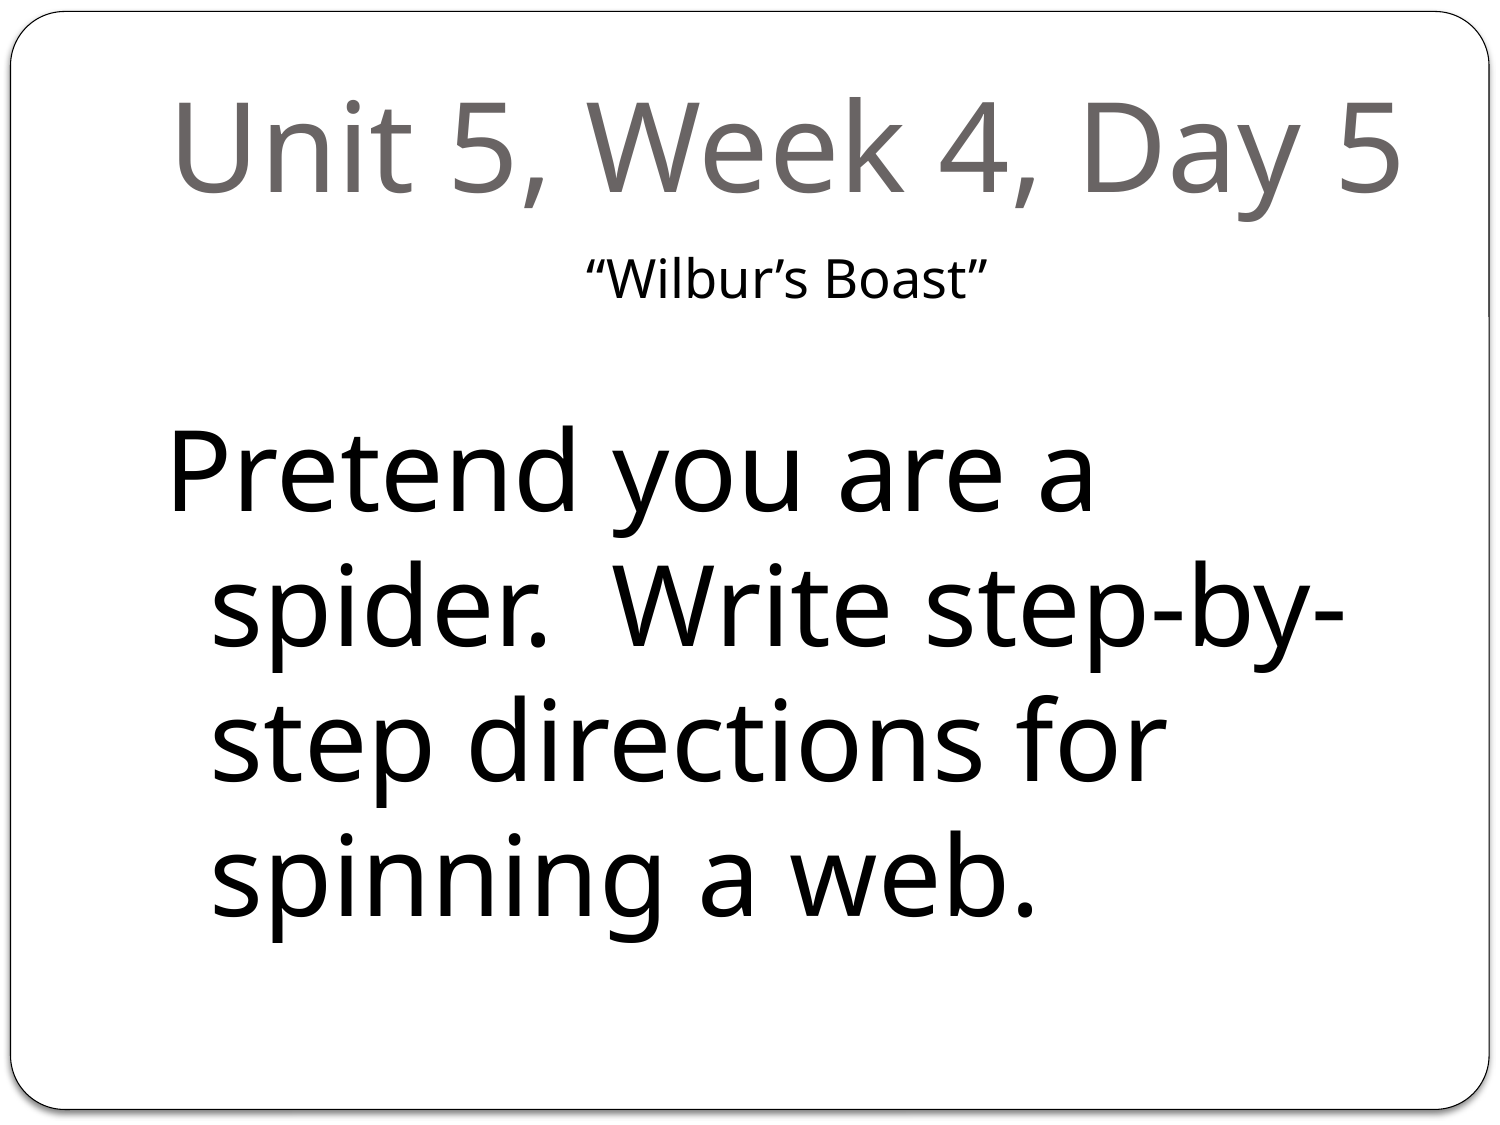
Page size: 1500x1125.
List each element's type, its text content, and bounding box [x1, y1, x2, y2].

title Unit 5, Week 4, Day 5 [150, 45, 1425, 233]
list “Wilbur’s Boast” Pretend you are a spider. Write step-by-step directions for spinning a web. [150, 237, 1425, 988]
